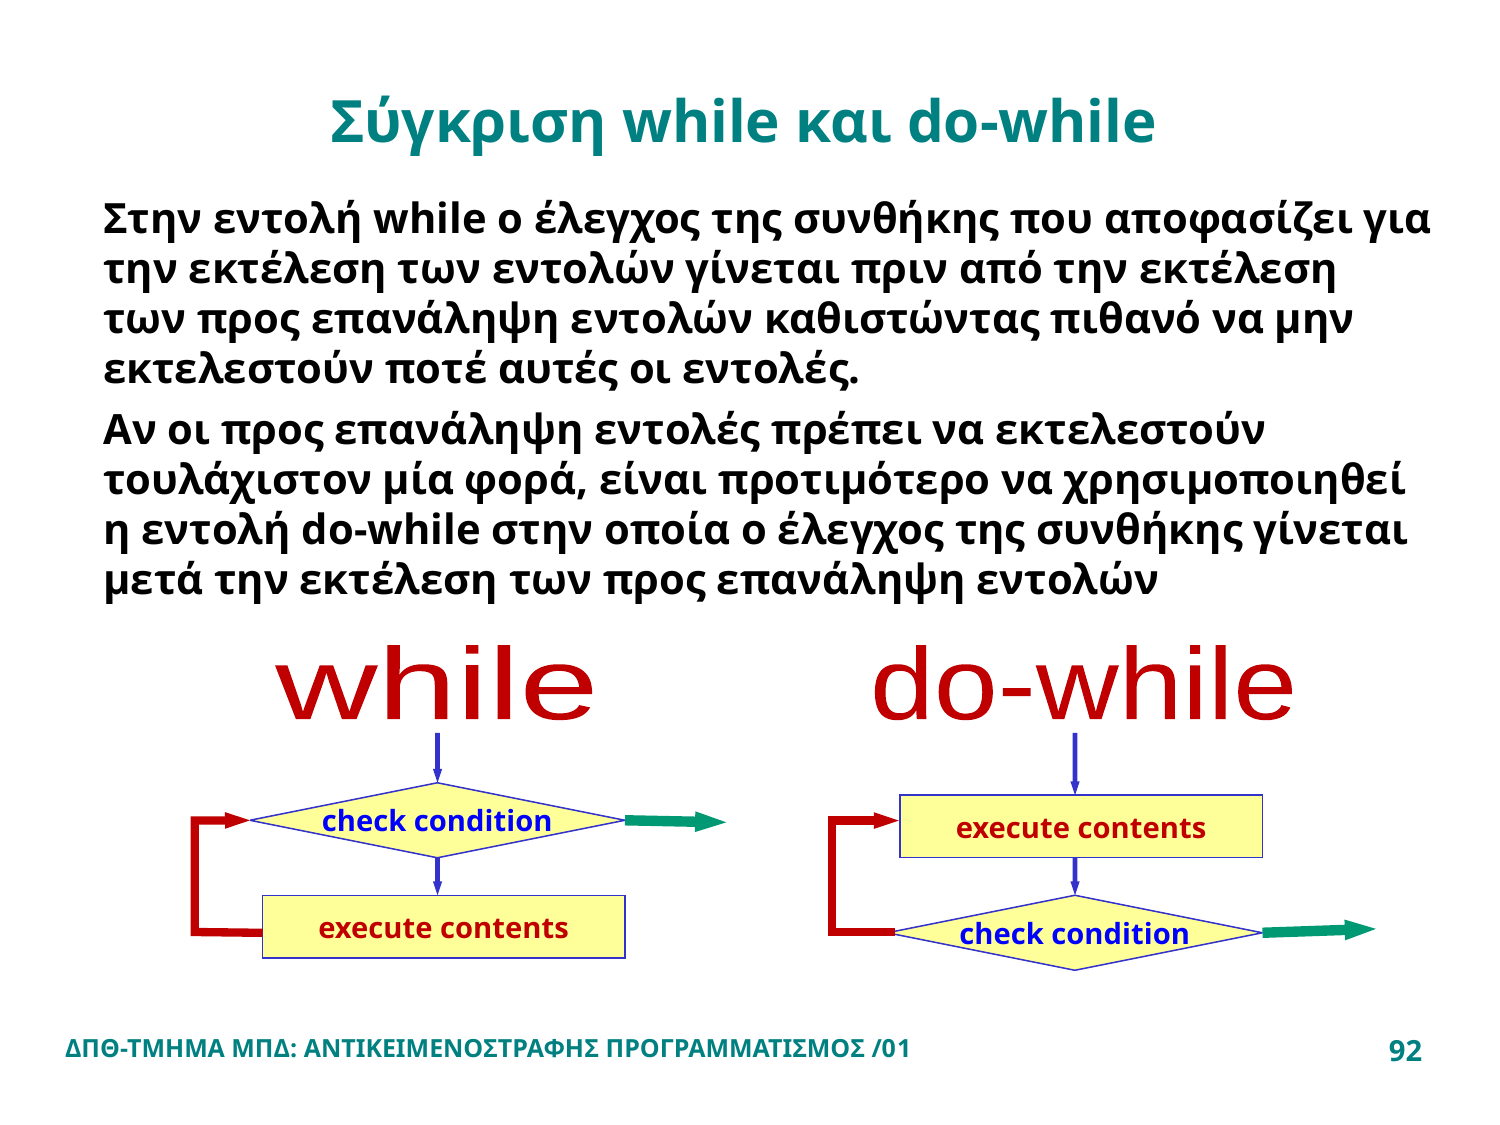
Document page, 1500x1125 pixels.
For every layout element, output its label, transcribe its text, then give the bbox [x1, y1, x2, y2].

text_box Σύγκριση while και do-while [112, 66, 1375, 173]
footer ΔΠΘ-ΤΜΗΜΑ ΜΠΔ: ΑΝΤΙΚΕΙΜΕΝΟΣΤΡΑΦΗΣ ΠΡΟΓΡΑΜΜΑΤΙΣΜΟΣ /01 [49, 1024, 1213, 1101]
text_box Στην εντολή while ο έλεγχος της συνθήκης που αποφασίζει για την εκτέλεση των εντολών γίνεται πριν από την εκτέλεση των προς επανάληψη εντολών καθιστώντας πιθανό να μην εκτελεστούν ποτέ αυτές οι εντολές. Αν οι προς επανάληψη εντολές πρέπει να εκτελεστούν τουλάχιστον μία φορά, είναι προτιμότερο να χρησιμοποιηθεί η εντολή do-while στην οποία ο έλεγχος της συνθήκης γίνεται μετά την εκτέλεση των προς επανάληψη εντολών [88, 184, 1447, 610]
slide_number 92 [1249, 1024, 1438, 1101]
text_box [194, 645, 1377, 971]
